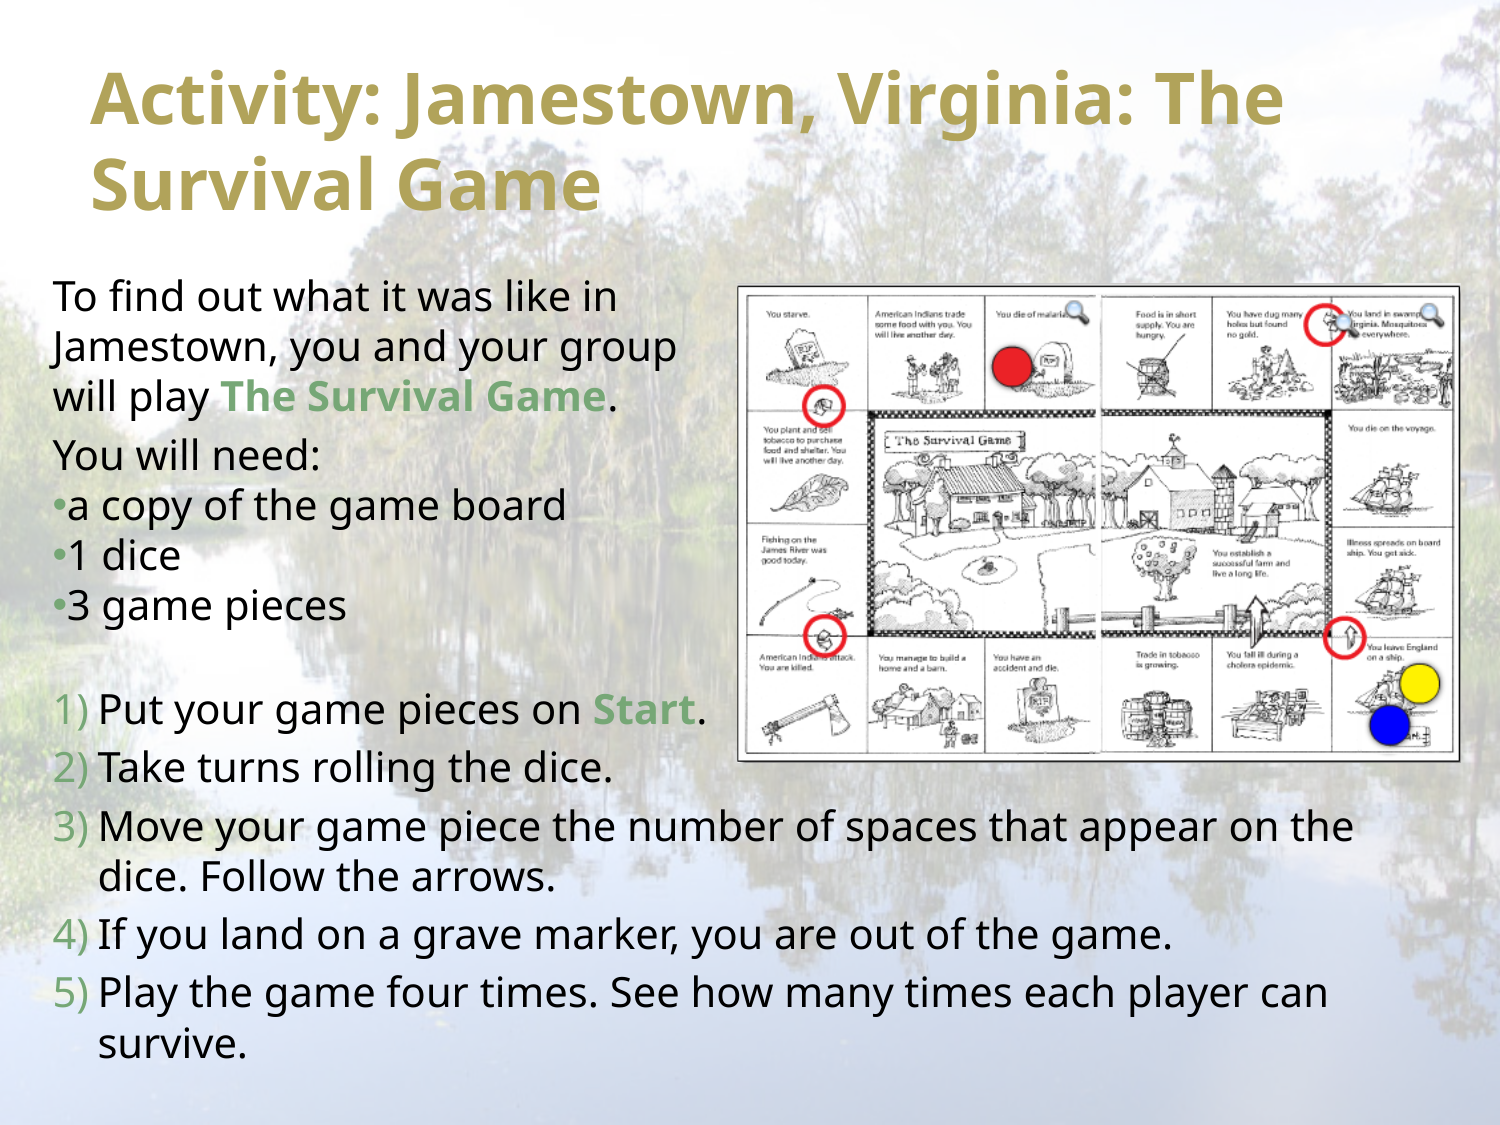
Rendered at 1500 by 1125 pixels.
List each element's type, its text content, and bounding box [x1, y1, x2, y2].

title Activity: Jamestown, Virginia: The Survival Game [74, 44, 1426, 233]
list To find out what it was like in Jamestown, you and your group will play The Survival Game. You will need: a copy of the game board 1 dice 3 game pieces [37, 262, 763, 674]
picture [737, 283, 1461, 763]
list Put your game pieces on Start. Take turns rolling the dice. Move your game piece the number of spaces that appear on the dice. Follow the arrows. If you land on a grave marker, you are out of the game. Play the game four times. See how many times each player can survive. [37, 674, 1401, 1113]
